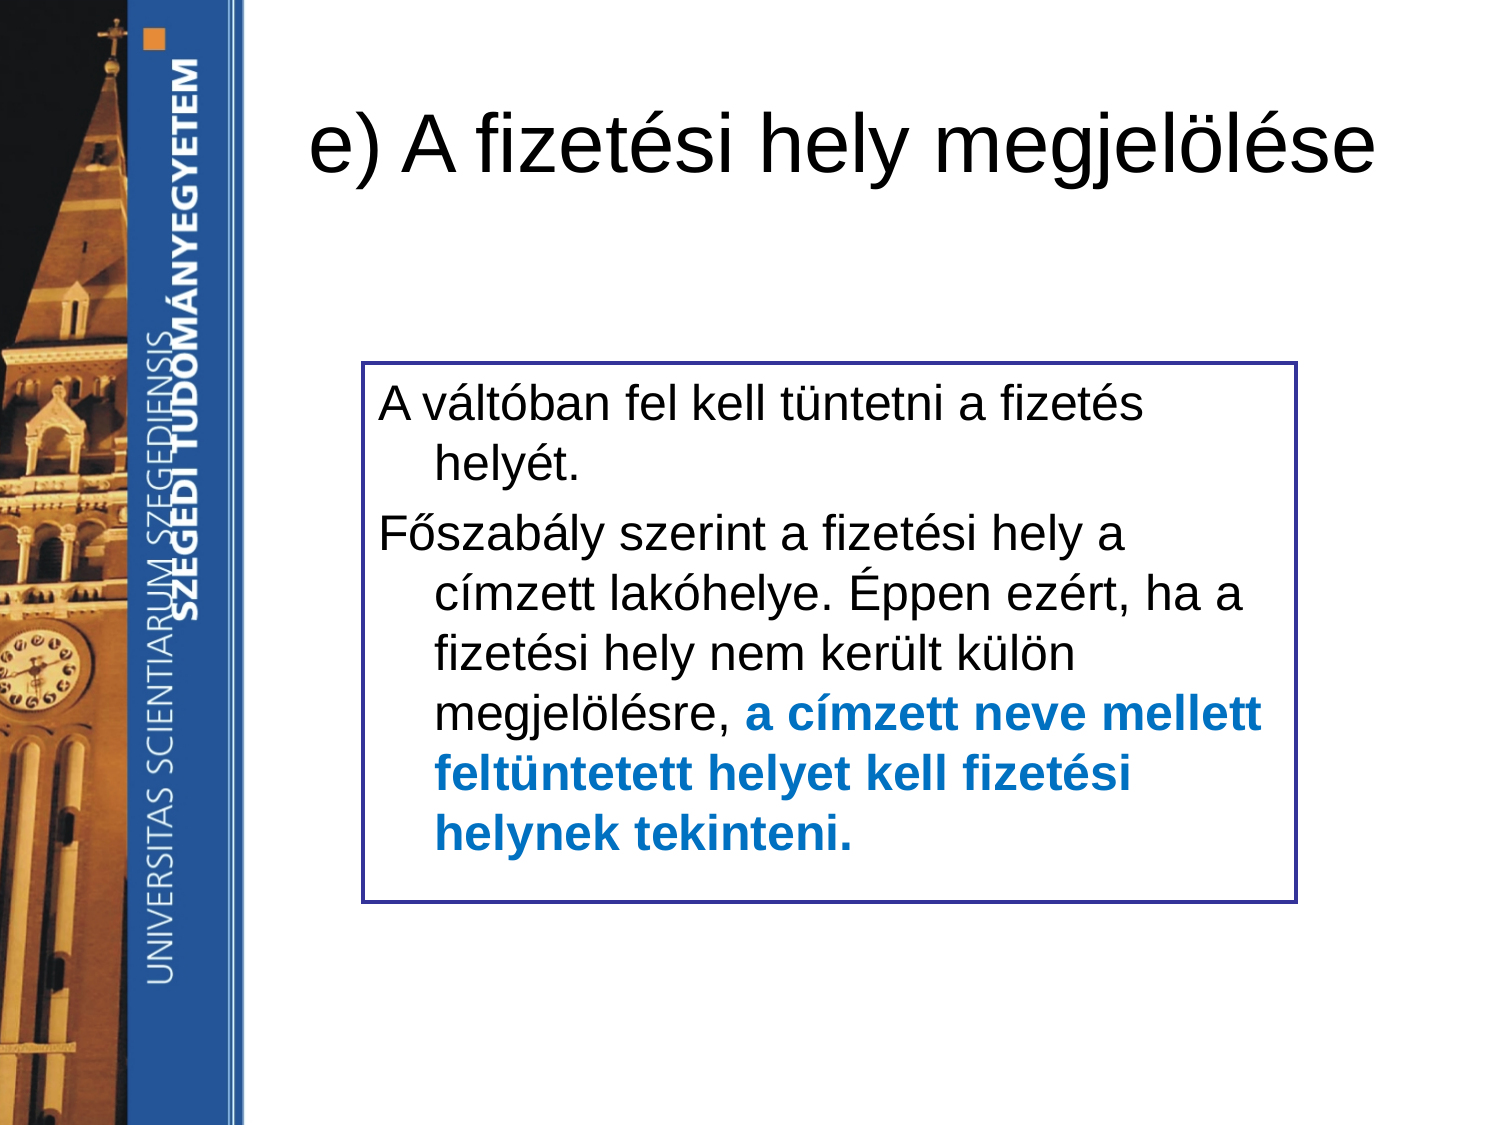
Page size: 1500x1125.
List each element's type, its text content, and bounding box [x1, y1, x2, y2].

list A váltóban fel kell tüntetni a fizetés helyét. Főszabály szerint a fizetési hely a címzett lakóhelye. Éppen ezért, ha a fizetési hely nem került külön megjelölésre, a címzett neve mellett feltüntetett helyet kell fizetési helynek tekinteni. [361, 361, 1298, 904]
picture [0, 0, 1500, 1125]
title e) A fizetési hely megjelölése [222, 44, 1466, 233]
